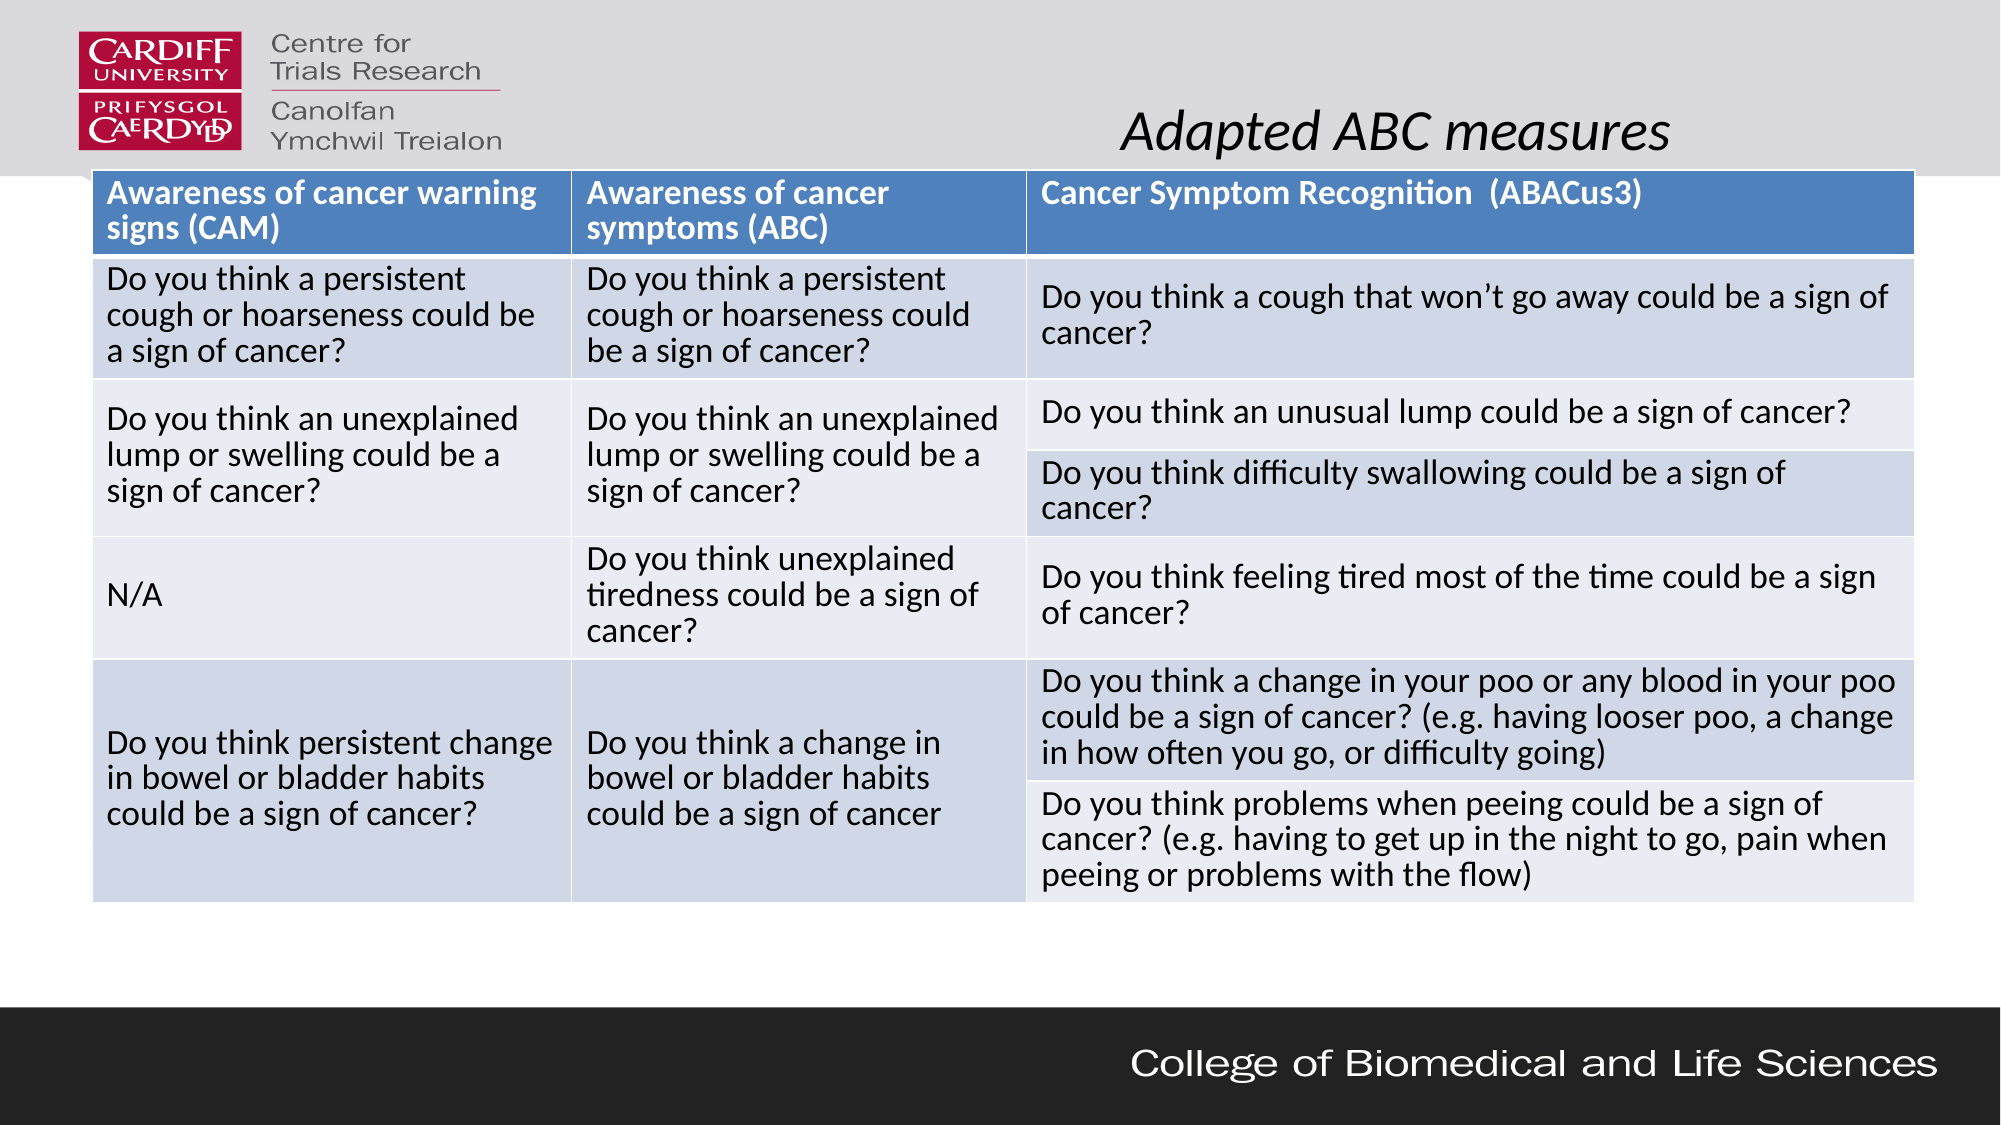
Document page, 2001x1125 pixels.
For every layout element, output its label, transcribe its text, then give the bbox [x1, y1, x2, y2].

table_cell Do you think feeling tired most of the time could be a sign of cancer? [1027, 537, 1914, 658]
table_cell Do you think a persistent cough or hoarseness could be a sign of cancer? [572, 259, 1026, 378]
table_cell Do you think problems when peeing could be a sign of cancer? (e.g. having to get up in the night to go, pain when peeing or problems with the flow) [1027, 782, 1914, 902]
table_cell Do you think a persistent cough or hoarseness could be a sign of cancer? [93, 259, 571, 378]
table_header Awareness of cancer symptoms (ABC) [572, 171, 1026, 254]
picture [0, 0, 2001, 1125]
table_cell Do you think a change in bowel or bladder habits could be a sign of cancer [572, 660, 1026, 902]
table_cell Do you think difficulty swallowing could be a sign of cancer? [1027, 451, 1914, 536]
table_cell N/A [93, 537, 571, 658]
table_cell Do you think an unexplained lump or swelling could be a sign of cancer? [572, 380, 1026, 536]
title Adapted ABC measures [752, 75, 1687, 169]
table_cell Do you think an unusual lump could be a sign of cancer? [1027, 380, 1914, 449]
table_cell Do you think an unexplained lump or swelling could be a sign of cancer? [93, 380, 571, 536]
table_cell Do you think unexplained tiredness could be a sign of cancer? [572, 537, 1026, 658]
table_cell Do you think a cough that won’t go away could be a sign of cancer? [1027, 259, 1914, 378]
table_cell Do you think persistent change in bowel or bladder habits could be a sign of cancer? [93, 660, 571, 902]
table_cell Do you think a change in your poo or any blood in your poo could be a sign of cancer? (e.g. having looser poo, a change in how often you go, or difficulty going) [1027, 660, 1914, 780]
table_header Cancer Symptom Recognition (ABACus3) [1027, 171, 1914, 254]
table_header Awareness of cancer warning signs (CAM) [93, 171, 571, 254]
